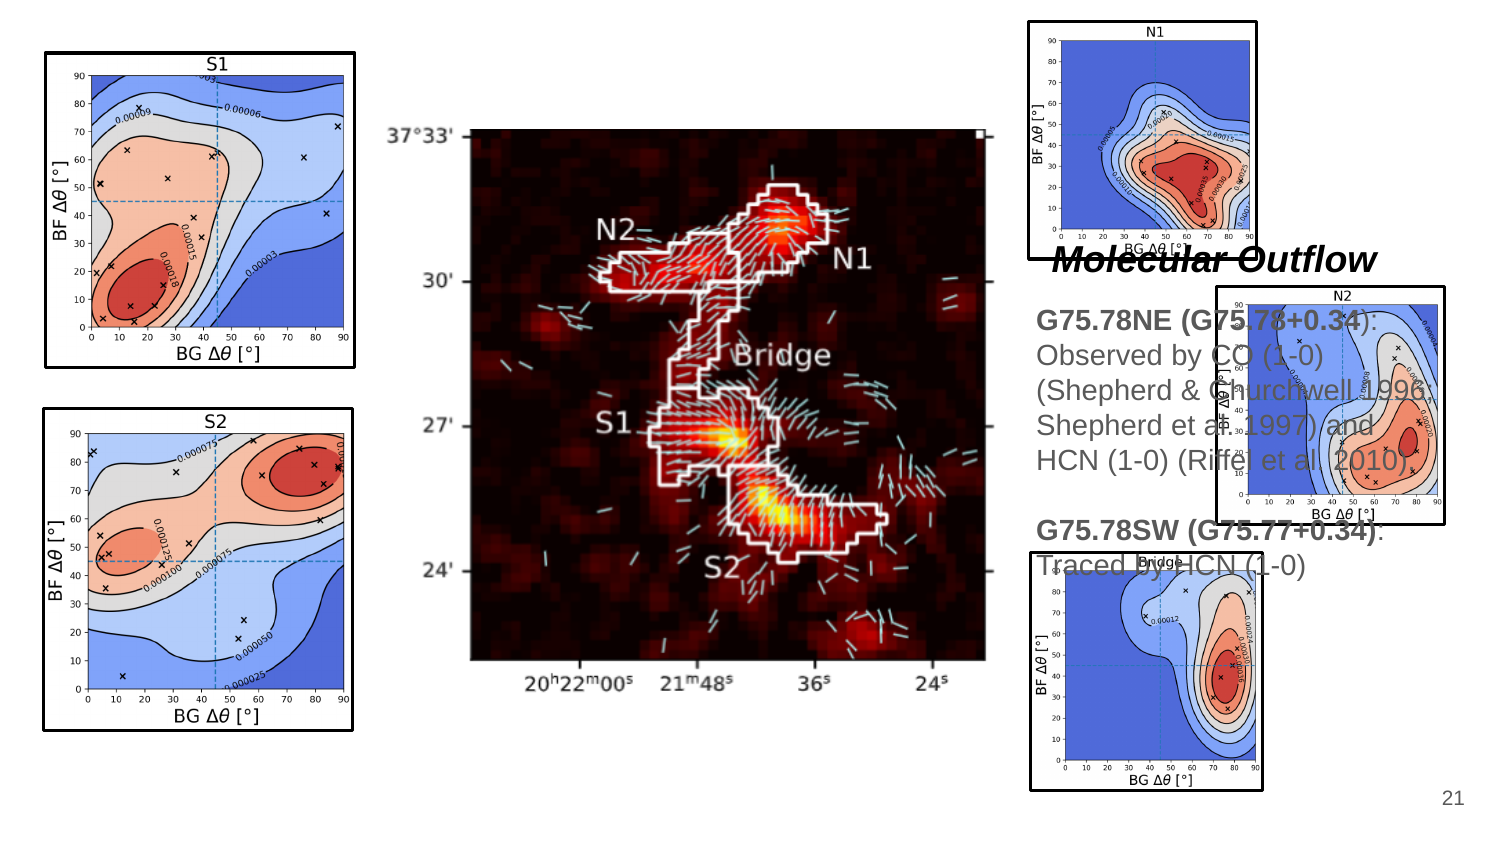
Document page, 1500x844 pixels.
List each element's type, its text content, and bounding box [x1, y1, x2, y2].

picture [46, 54, 354, 367]
text_box G75.78NE (G75.78+0.34): Observed by CO (1-0) (Shepherd & Churchwell 1996; Shepherd et al. 1997) and HCN (1-0) (Riffel et al. 2010). G75.78SW (G75.77+0.34): Traced by HCN (1-0) [1026, 286, 1459, 597]
text_box Molecular Outflow [1030, 219, 1399, 286]
picture [44, 409, 352, 729]
picture [1032, 553, 1262, 790]
picture [1029, 23, 1256, 258]
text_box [382, 108, 1022, 705]
slide_number ‹#› [1389, 764, 1480, 830]
picture [1218, 287, 1444, 524]
